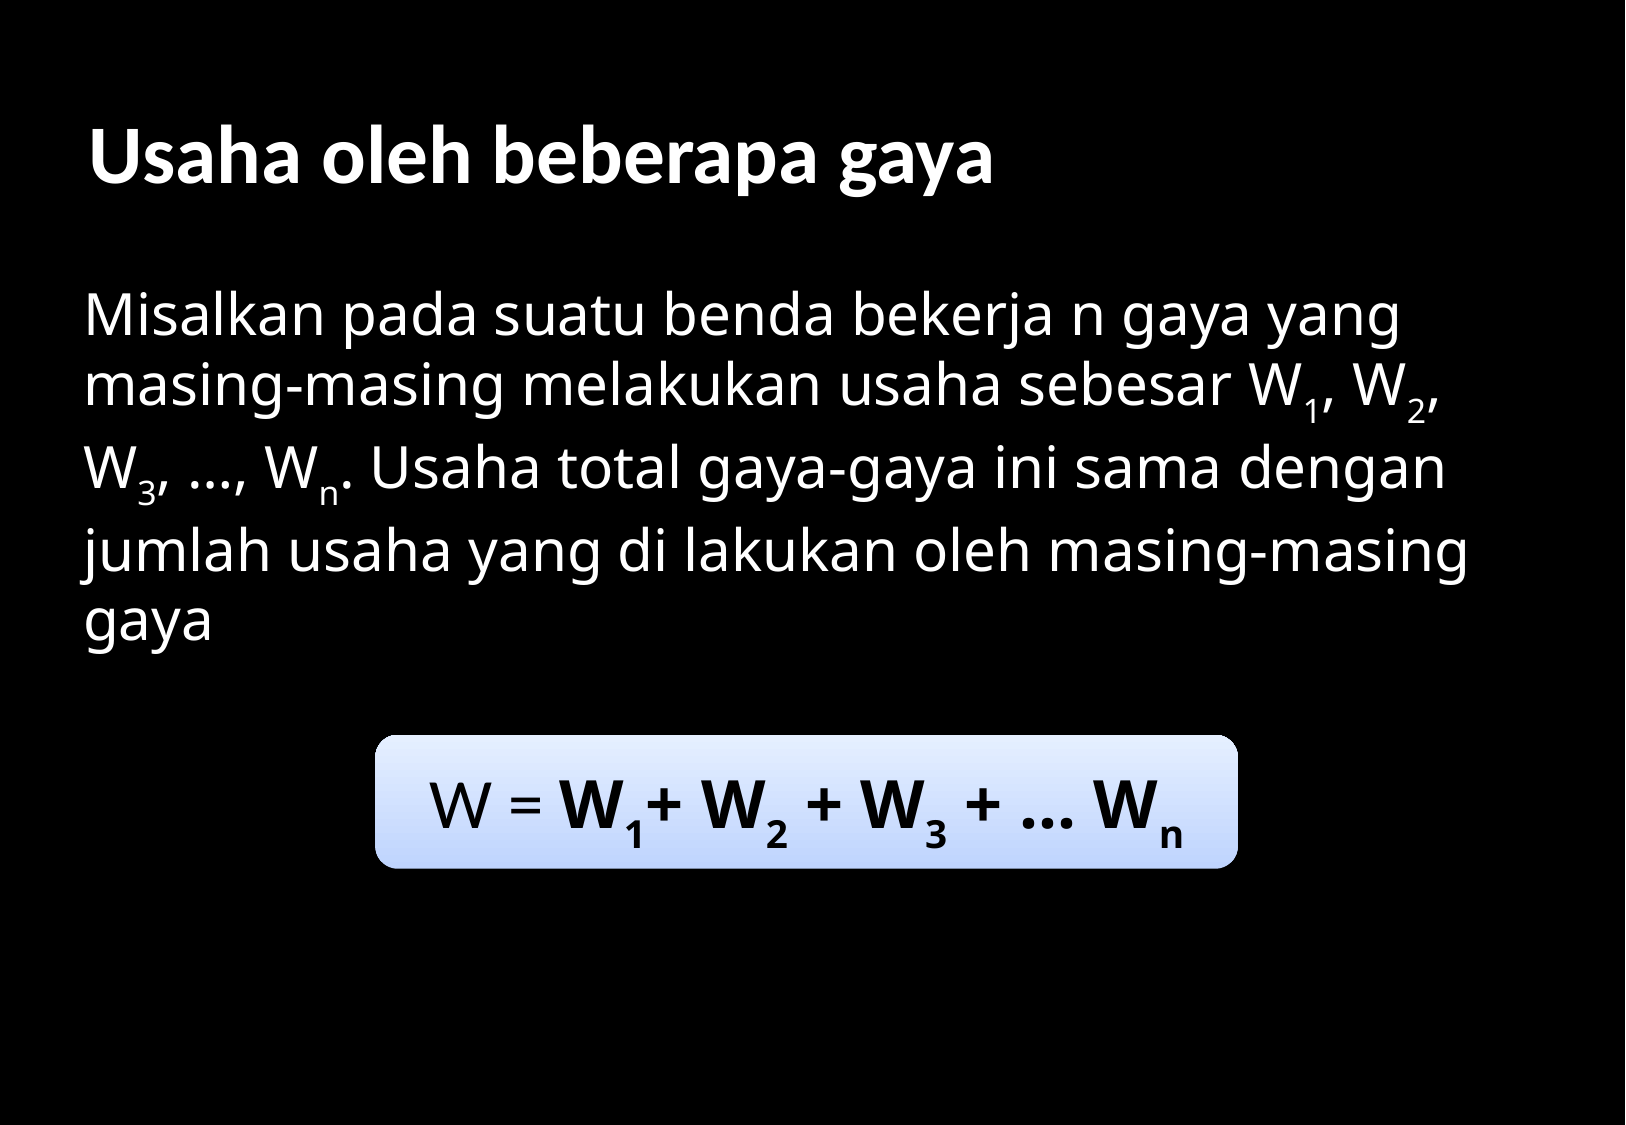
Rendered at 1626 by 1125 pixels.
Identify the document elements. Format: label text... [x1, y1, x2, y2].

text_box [375, 734, 1238, 869]
text_box Usaha oleh beberapa gaya [73, 93, 1011, 208]
text_box Usaha oleh beberapa gaya Misalkan pada suatu benda bekerja n gaya yang masing-masing melakukan usaha sebesar W1, W2, W3, …, Wn. Usaha total gaya-gaya ini sama dengan jumlah usaha yang di lakukan oleh masing-masing gaya [68, 245, 1557, 705]
